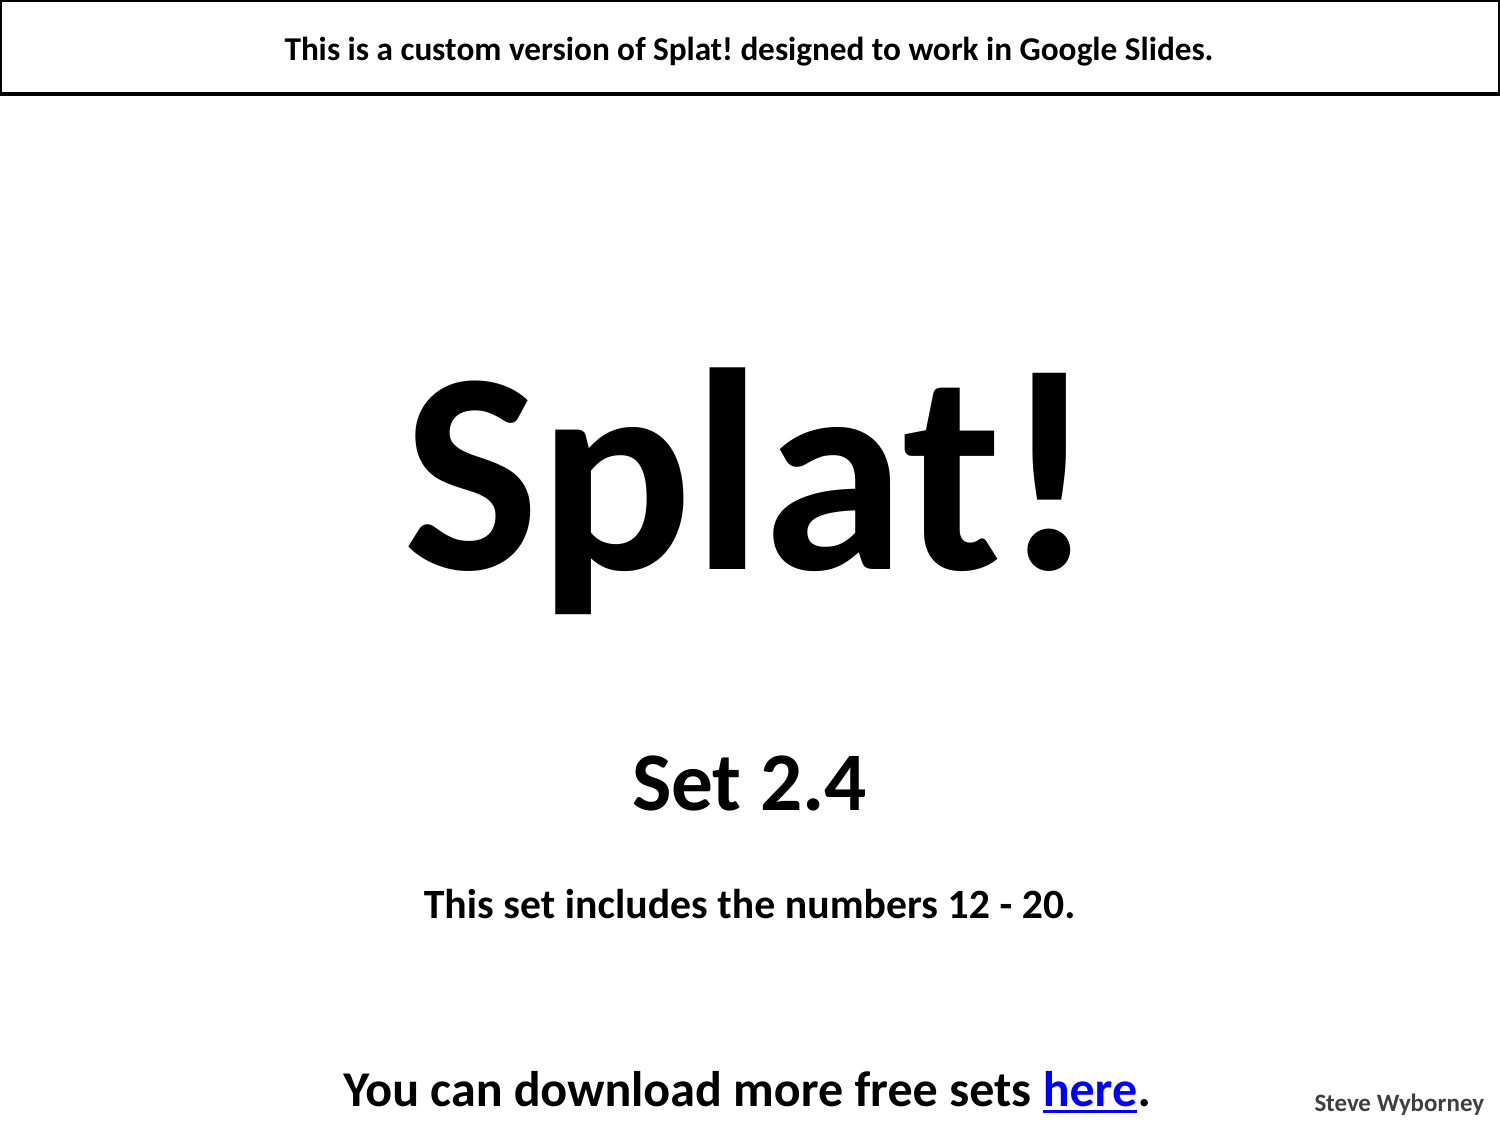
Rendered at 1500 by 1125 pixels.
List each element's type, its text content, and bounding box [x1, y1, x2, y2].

text_box This is a custom version of Splat! designed to work in Google Slides. [0, 0, 1500, 96]
text_box You can download more free sets here. [328, 1049, 1177, 1124]
text_box Splat! Set 2.4 This set includes the numbers 12 - 20. [388, 274, 1112, 1035]
text_box Steve Wyborney [1299, 1079, 1499, 1125]
